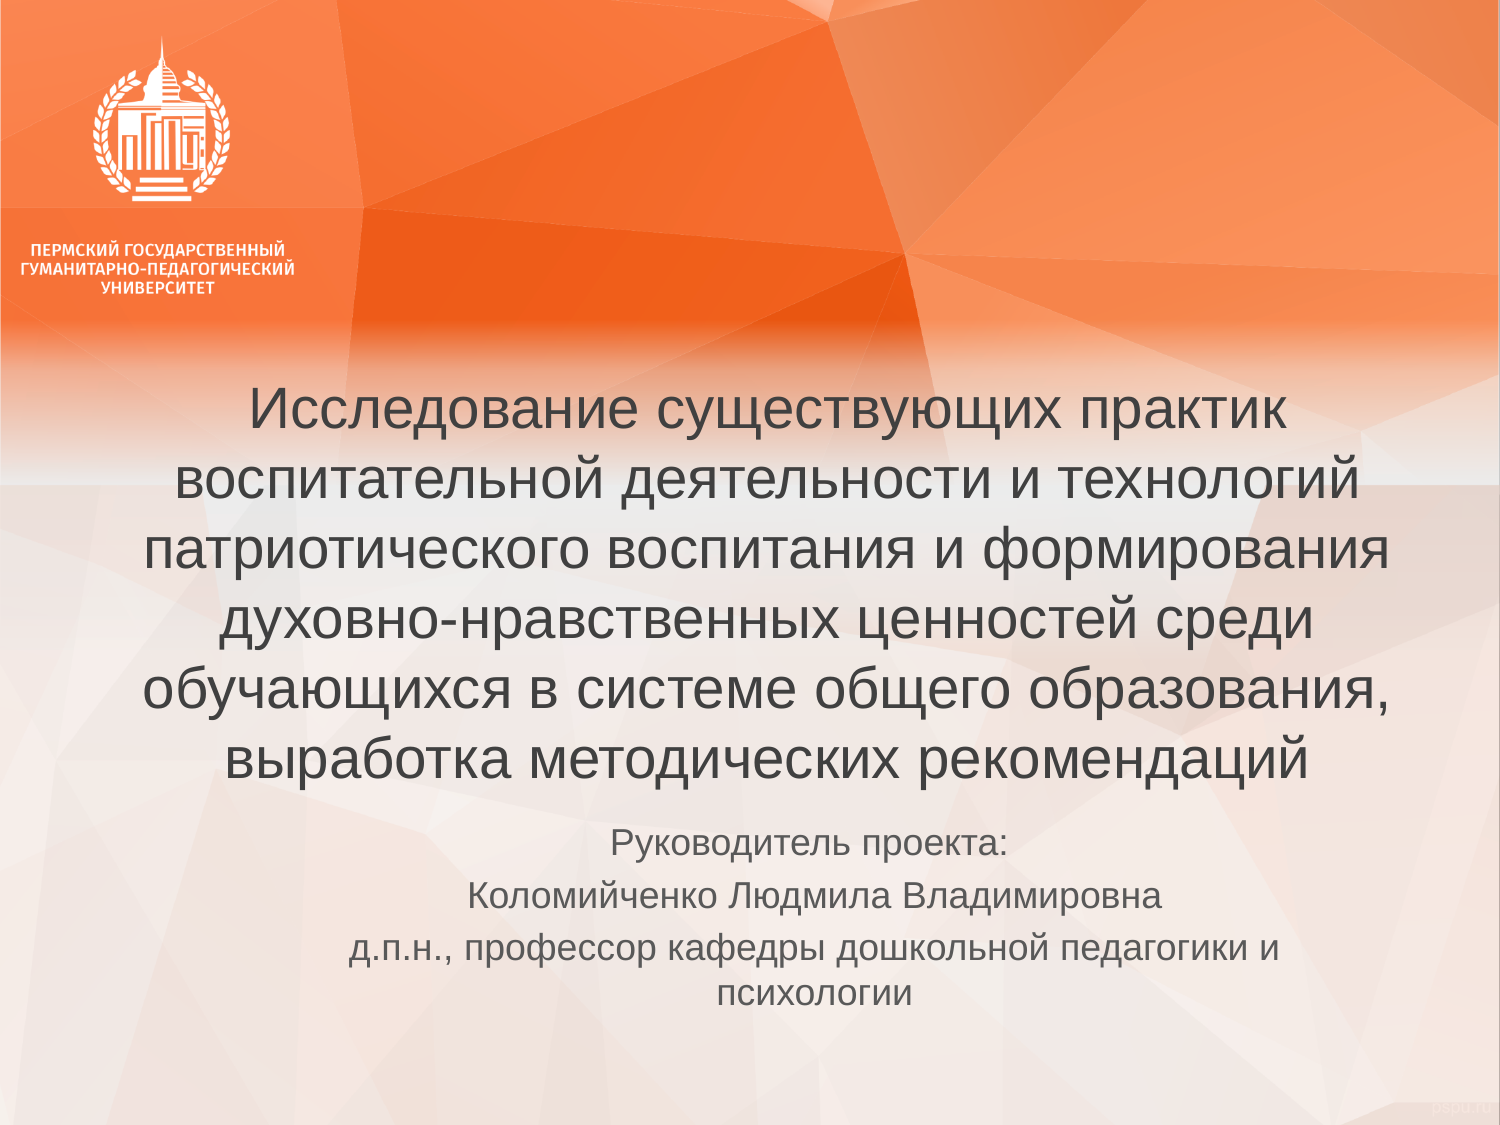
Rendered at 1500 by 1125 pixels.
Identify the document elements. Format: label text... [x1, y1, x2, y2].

title Исследование существующих практик воспитательной деятельности и технологий патриотического воспитания и формирования духовно-нравственных ценностей среди обучающихся в системе общего образования, выработка методических рекомендаций [100, 338, 1436, 823]
subtitle Руководитель проекта: Коломийченко Людмила Владимировна д.п.н., профессор кафедры дошкольной педагогики и психологии [230, 823, 1400, 1035]
picture [0, 0, 1500, 1125]
